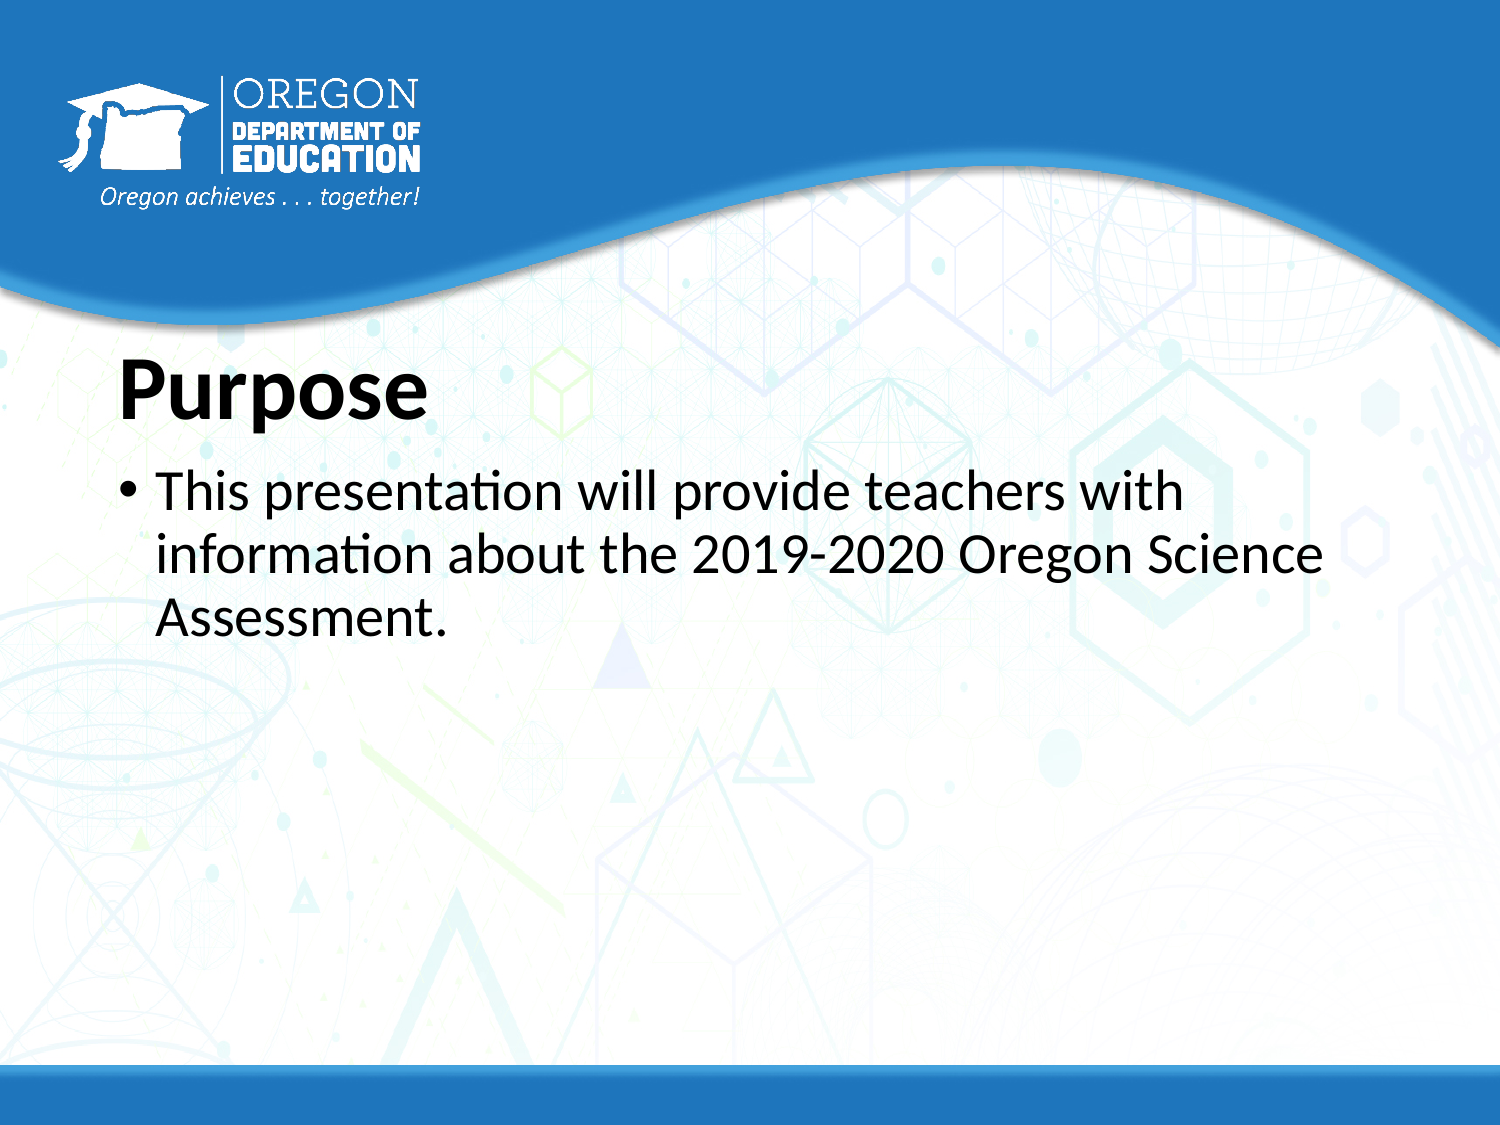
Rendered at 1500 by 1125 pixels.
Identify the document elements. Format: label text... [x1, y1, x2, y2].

title Purpose [103, 327, 1397, 452]
picture [0, 0, 1500, 1125]
list This presentation will provide teachers with information about the 2019-2020 Oregon Science Assessment. [103, 452, 1397, 1014]
